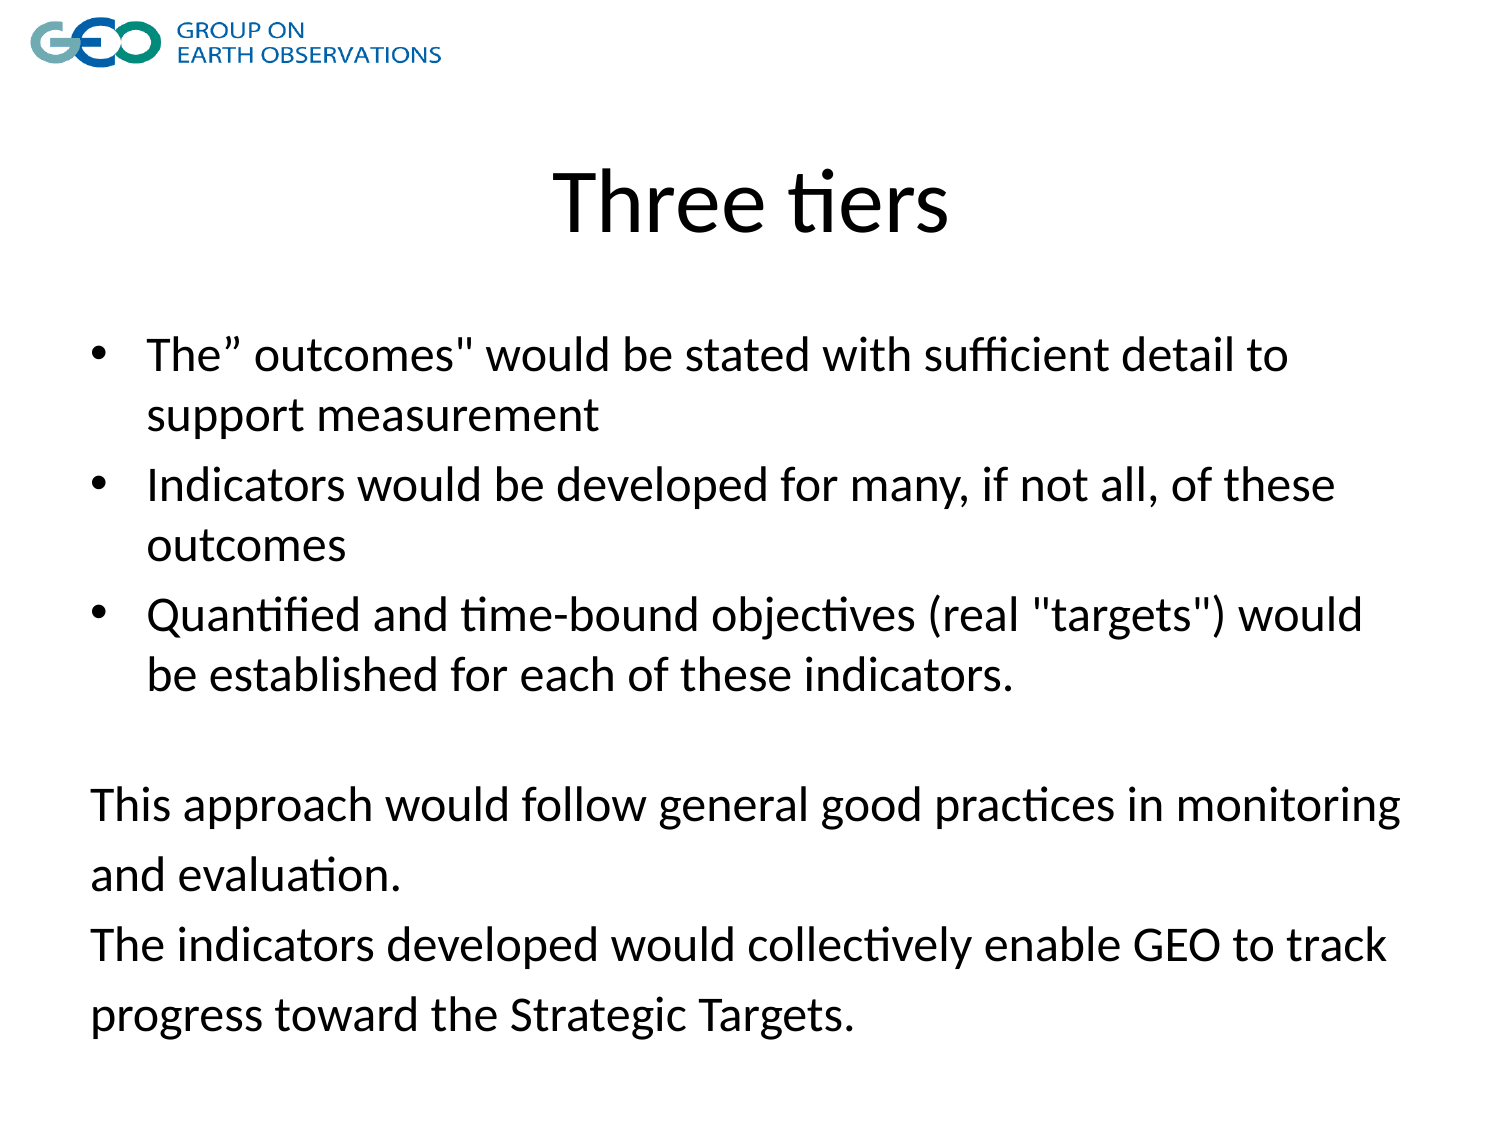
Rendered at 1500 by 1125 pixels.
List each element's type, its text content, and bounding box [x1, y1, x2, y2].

list The” outcomes" would be stated with sufficient detail to support measurement Indicators would be developed for many, if not all, of these outcomes Quantified and time-bound objectives (real "targets") would be established for each of these indicators. This approach would follow general good practices in monitoring and evaluation. The indicators developed would collectively enable GEO to track progress toward the Strategic Targets. [75, 314, 1425, 1125]
picture [17, 6, 455, 79]
title Three tiers [76, 101, 1427, 290]
text_box [212, 887, 243, 948]
